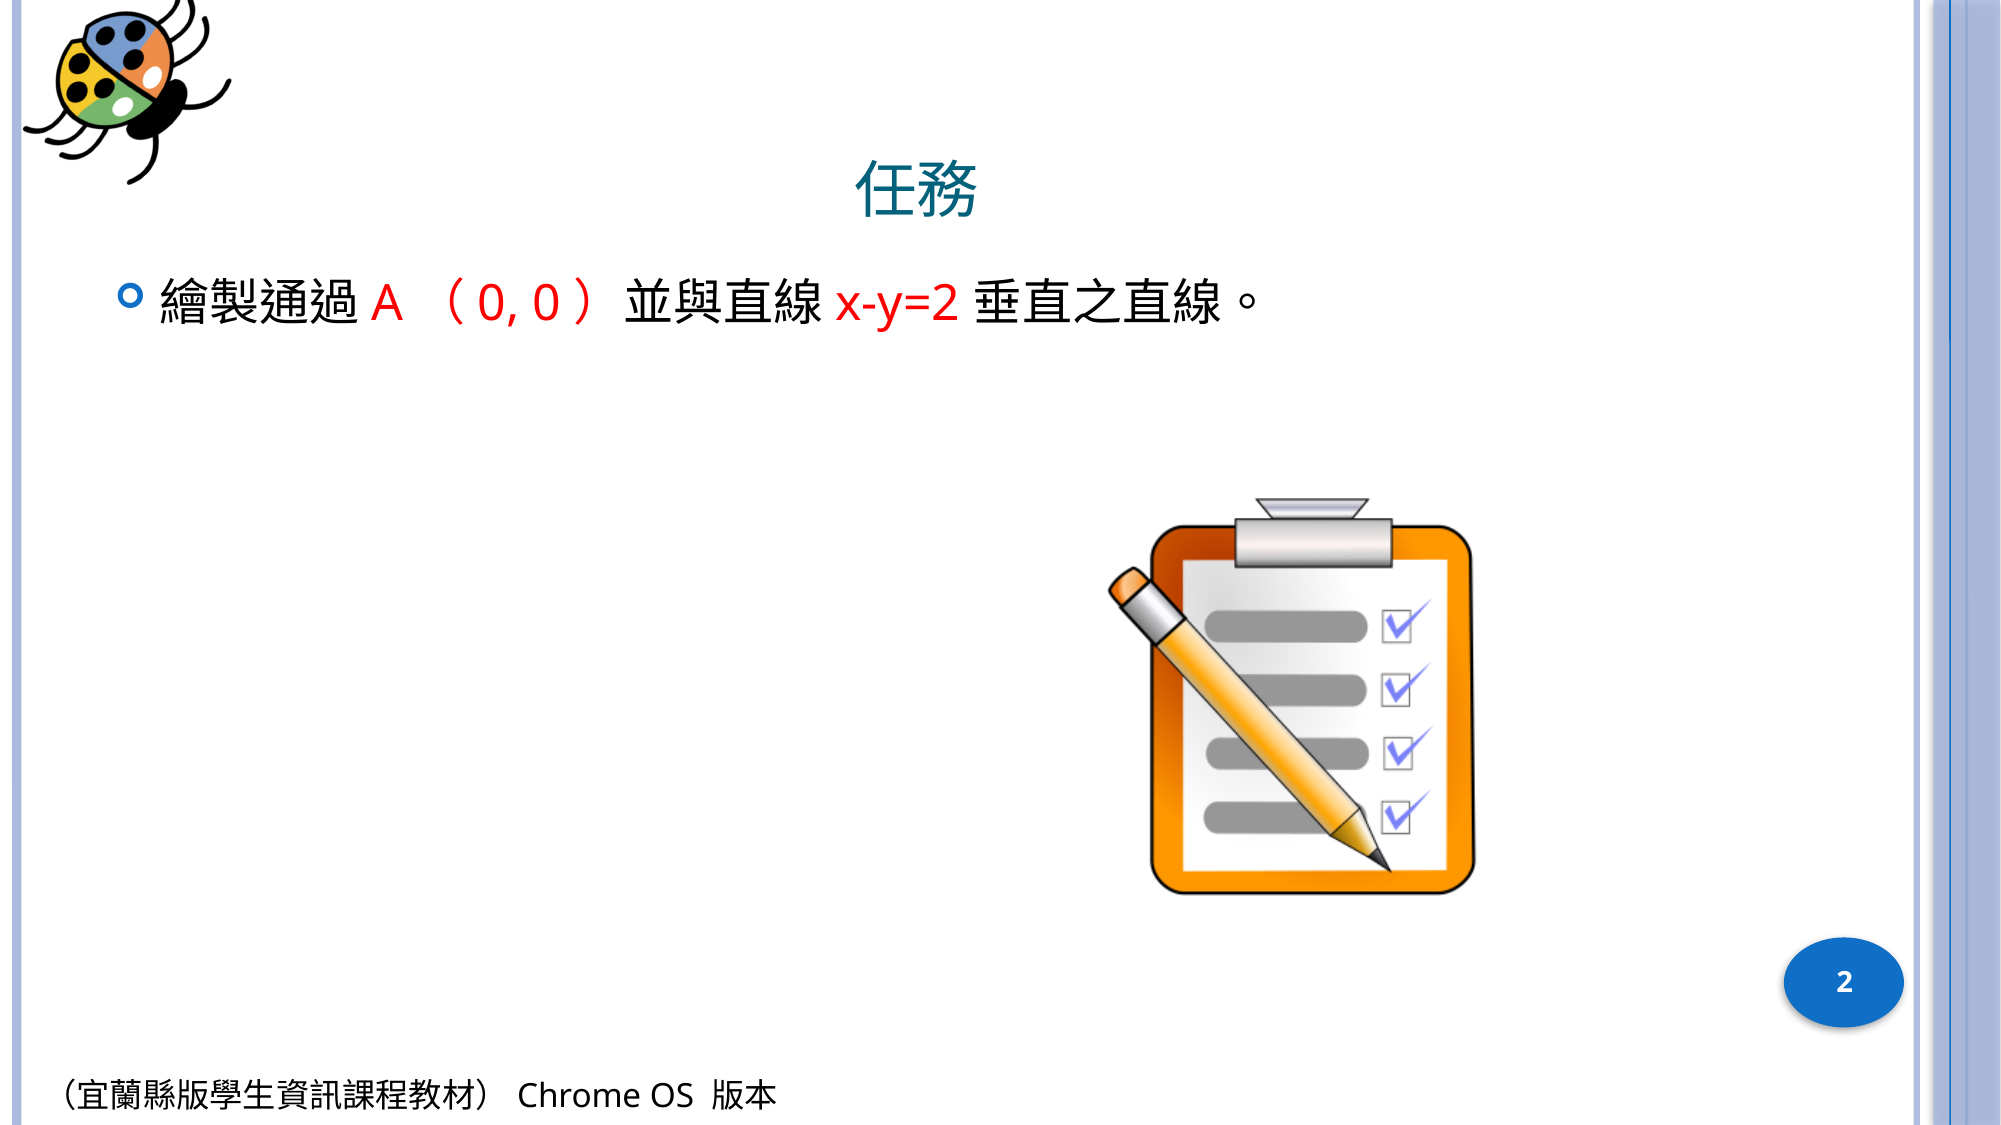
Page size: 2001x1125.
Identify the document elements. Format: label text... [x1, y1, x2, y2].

picture [1093, 487, 1523, 917]
title 任務 [99, 45, 1734, 233]
slide_number 2 [1777, 940, 1912, 1027]
list 繪製通過A（0, 0）並與直線x-y=2垂直之直線。 [99, 262, 1731, 1013]
picture [2, 0, 240, 205]
